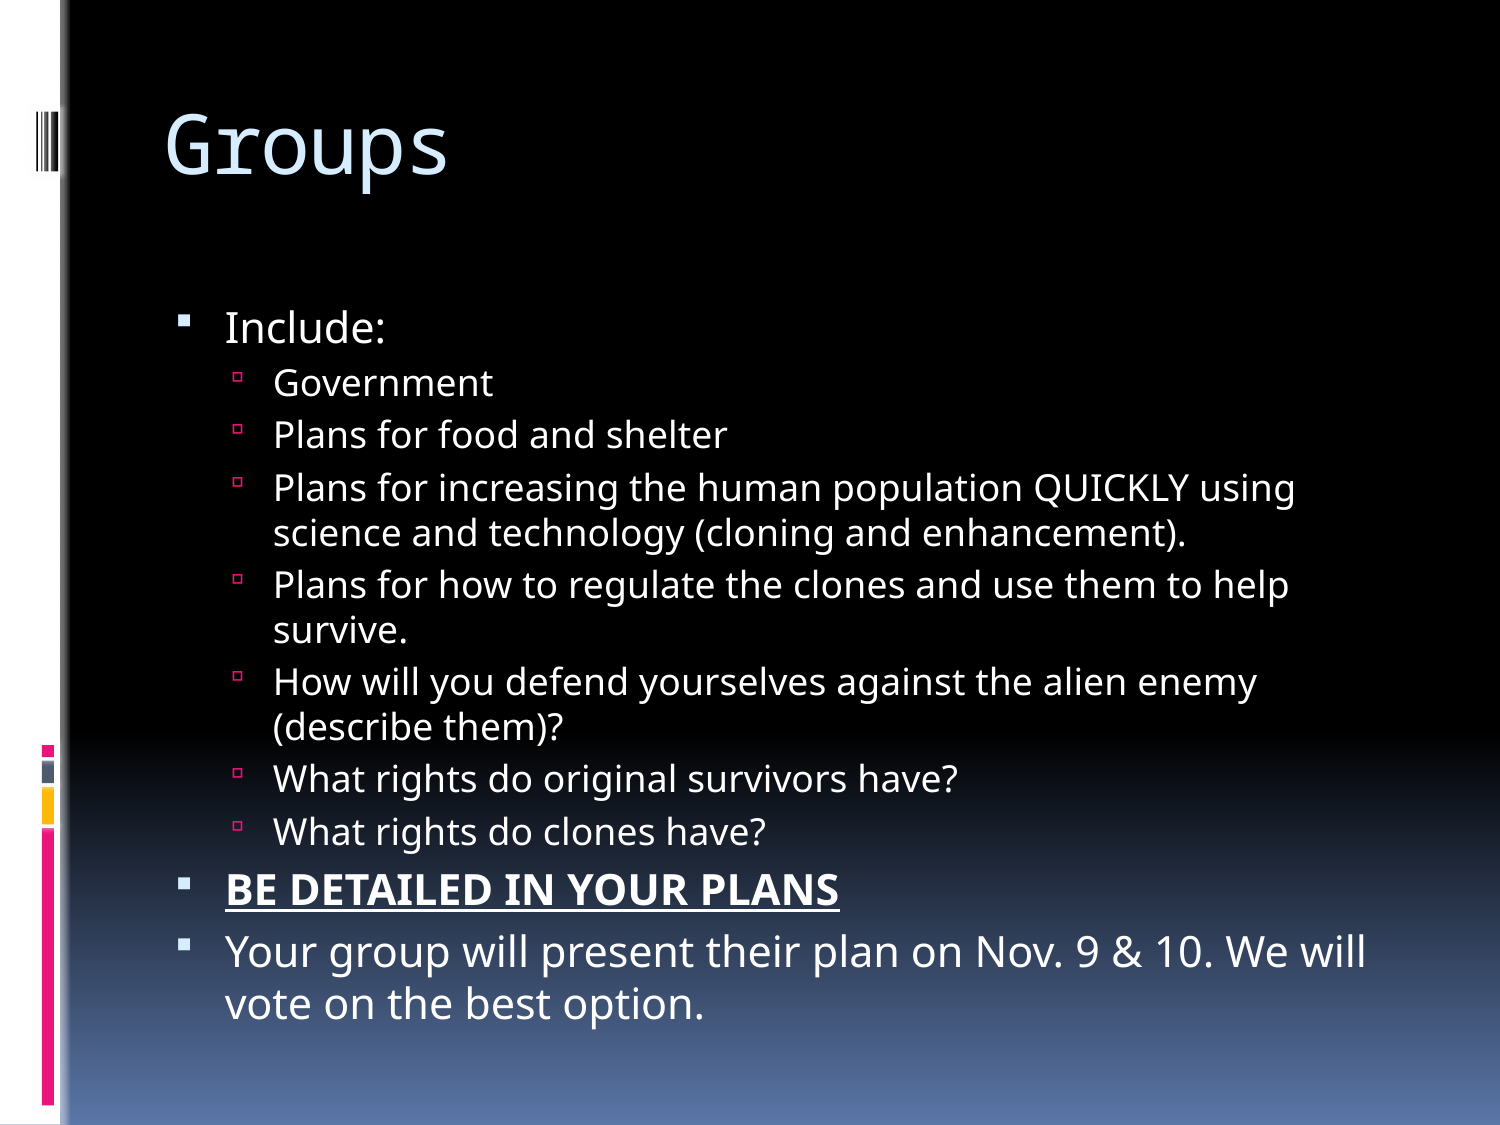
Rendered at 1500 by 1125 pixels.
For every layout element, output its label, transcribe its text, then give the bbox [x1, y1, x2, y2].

title Groups [150, 83, 1425, 234]
list Include: Government Plans for food and shelter Plans for increasing the human population QUICKLY using science and technology (cloning and enhancement). Plans for how to regulate the clones and use them to help survive. How will you defend yourselves against the alien enemy (describe them)? What rights do original survivors have? What rights do clones have? BE DETAILED IN YOUR PLANS Your group will present their plan on Nov. 9 & 10. We will vote on the best option. [150, 292, 1425, 1043]
